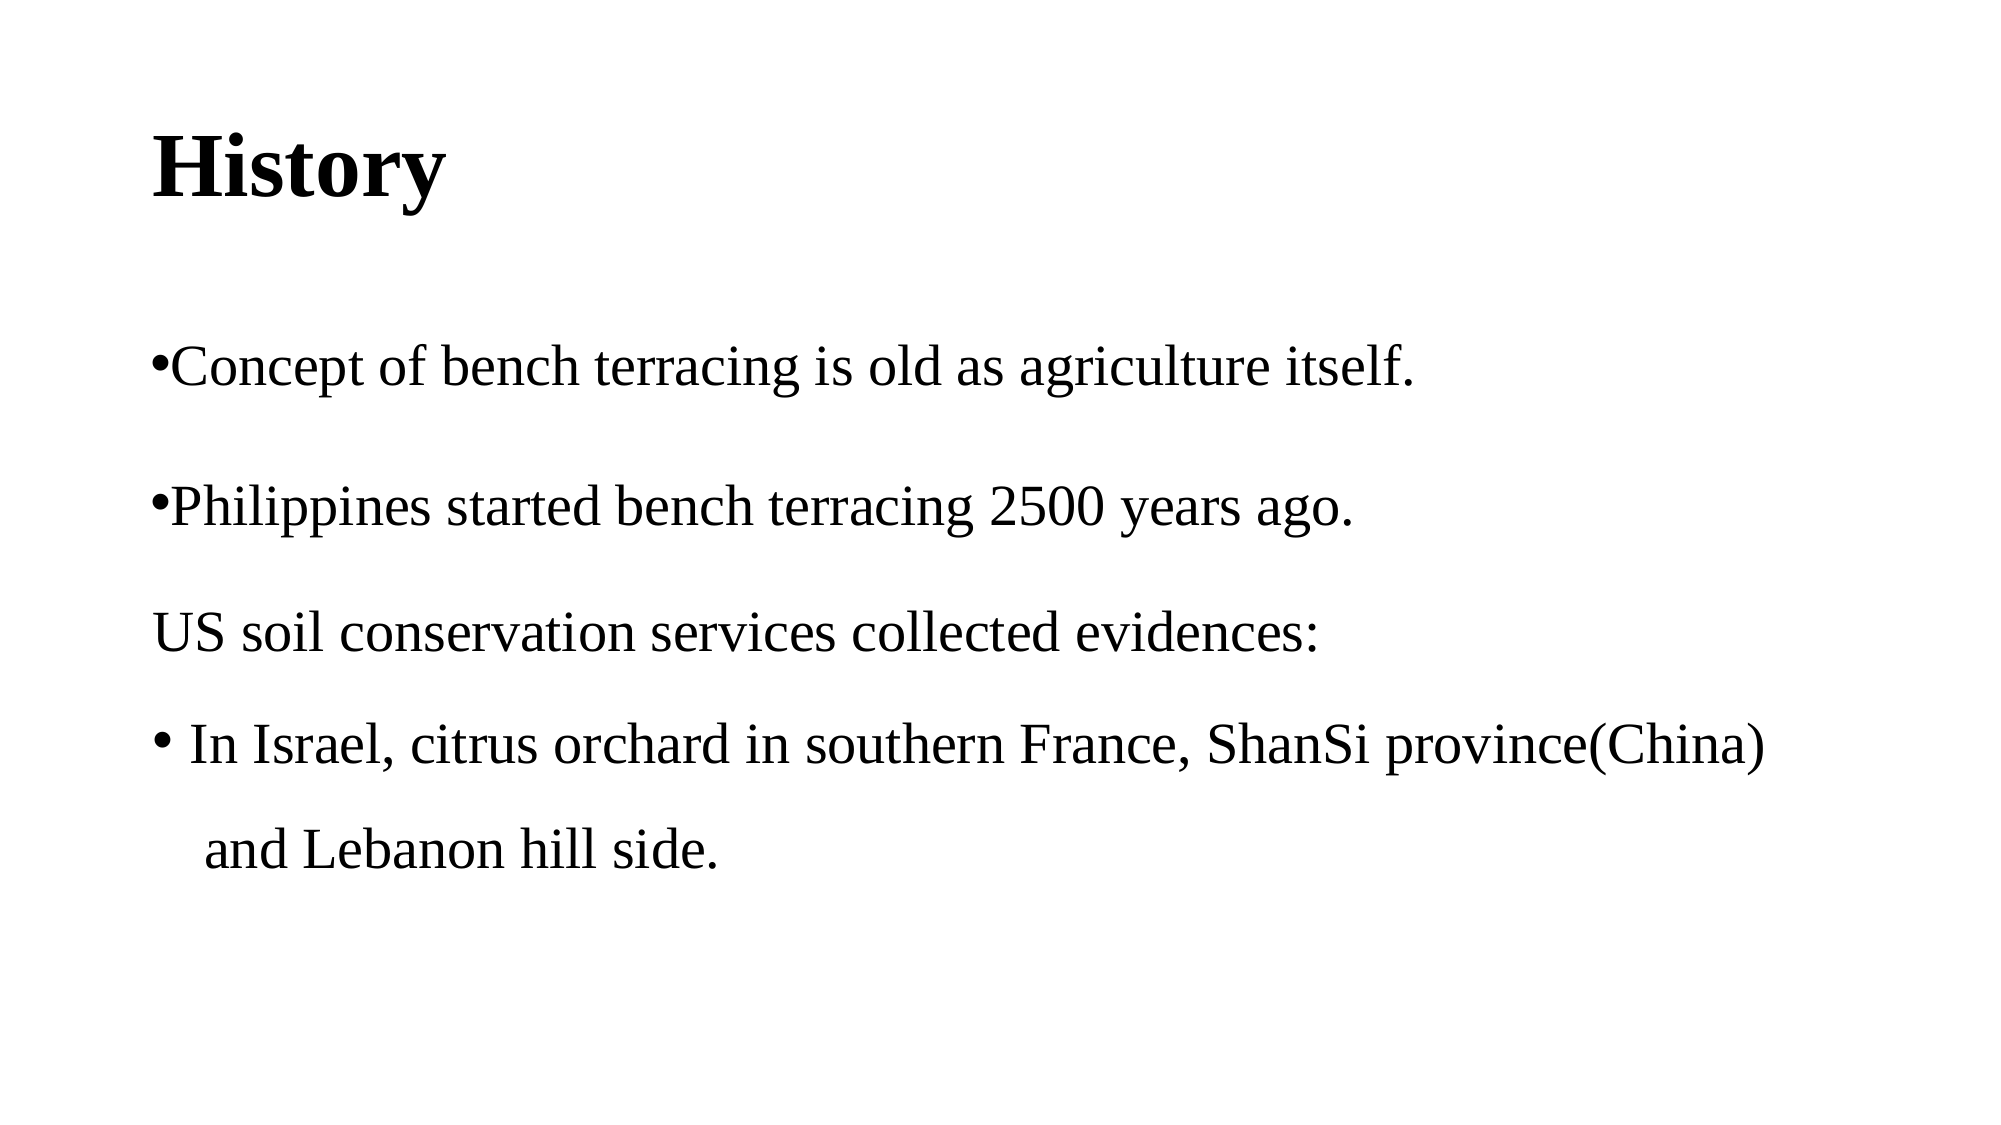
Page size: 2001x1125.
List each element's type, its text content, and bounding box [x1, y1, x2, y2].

text_box Concept of bench terracing is old as agriculture itself. Philippines started bench terracing 2500 years ago. US soil conservation services collected evidences: In Israel, citrus orchard in southern France, ShanSi province(China) and Lebanon hill side. [150, 325, 1776, 880]
title History [150, 102, 451, 293]
